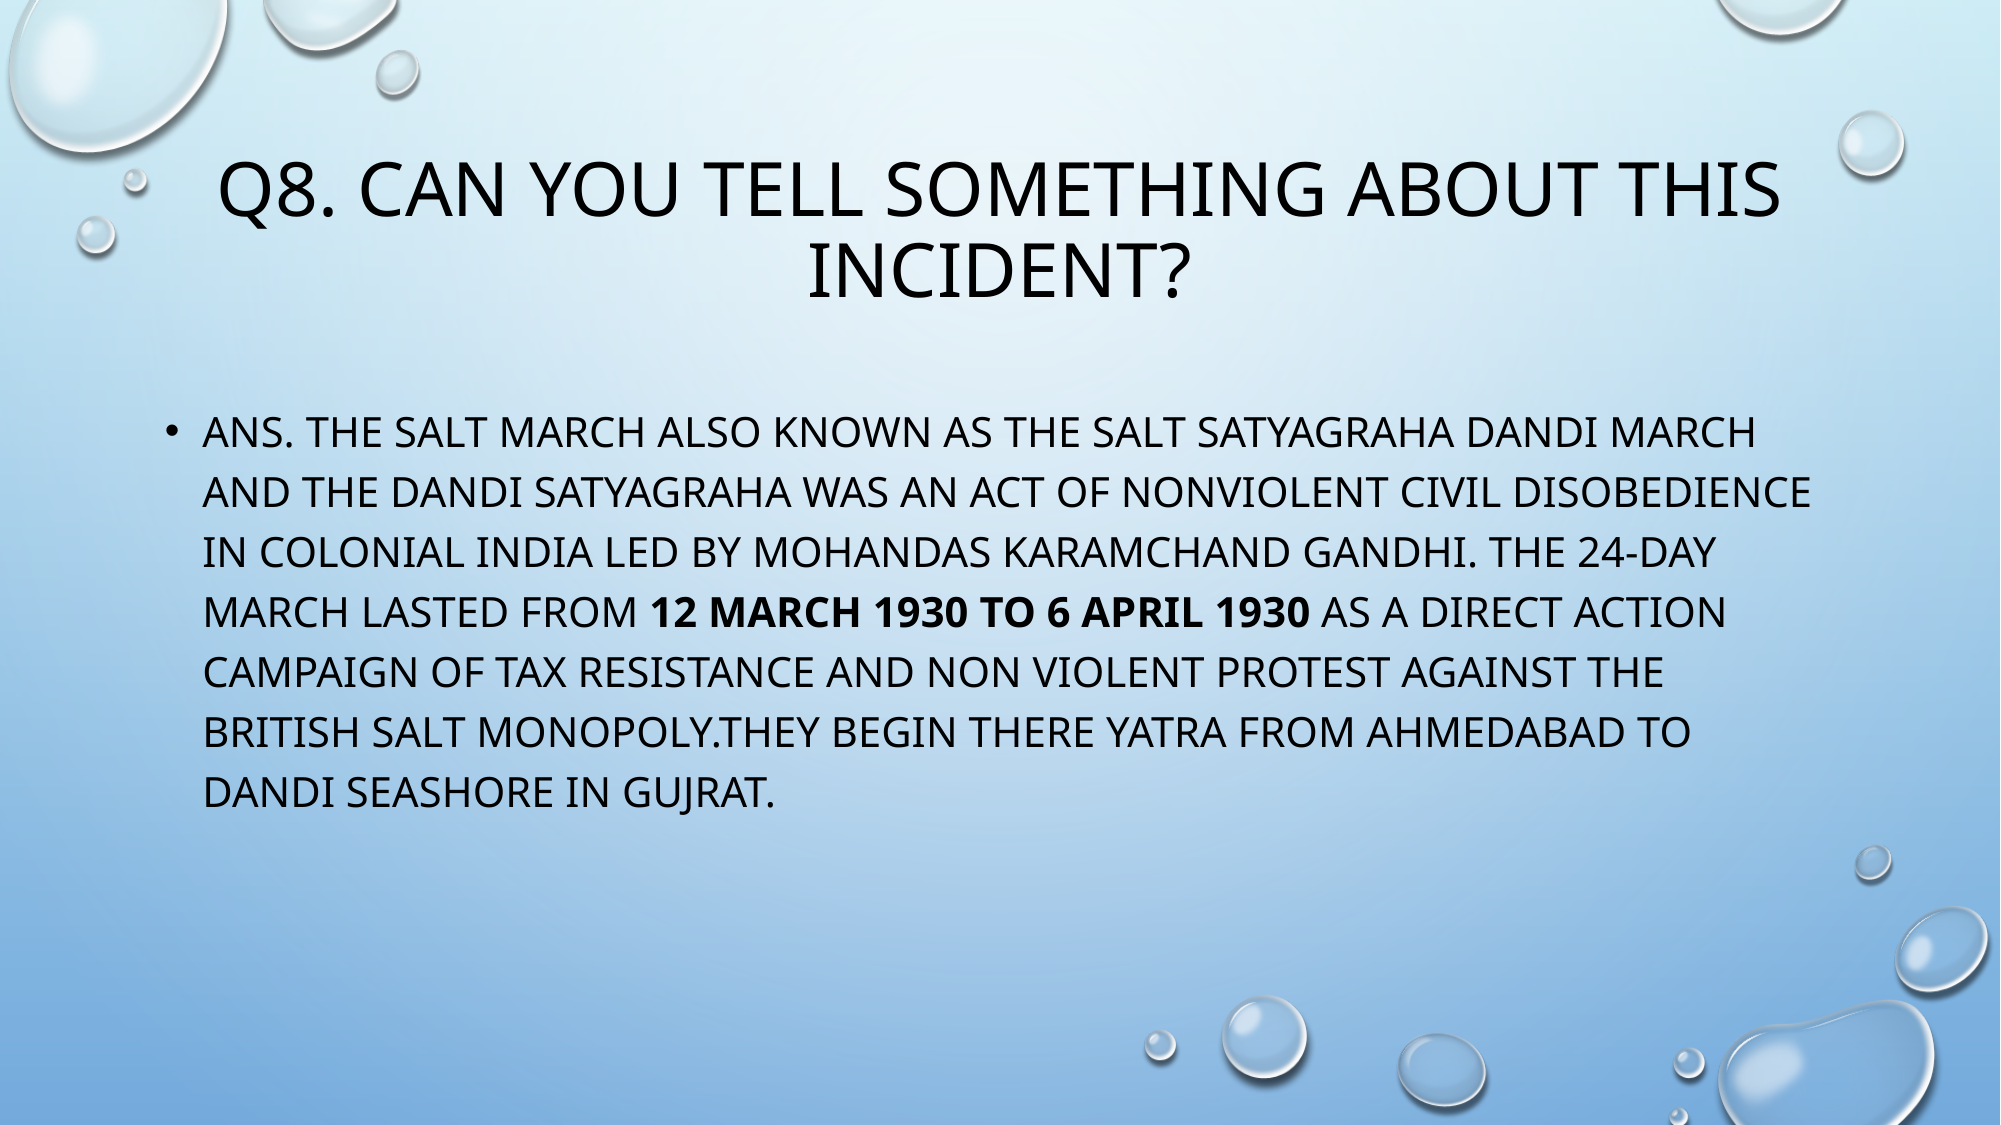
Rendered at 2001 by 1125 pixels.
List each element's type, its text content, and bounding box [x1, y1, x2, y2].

title Q8. CAN YOU TELL SOMETHING ABOUT THIS INCIDENT? [149, 101, 1851, 364]
list ANS. The Salt March also known as the Salt Satyagraha Dandi March and the Dandi Satyagraha was an act of nonviolent civil disobedience in colonial India led by Mohandas Karamchand Gandhi. The 24-day march lasted from 12 March 1930 to 6 April 1930 as a direct action campaign of tax resistance and non violent protest against the British salt monopoly.THEY BEGIN THERE YATRA FROM AHMEDABAD TO DANDI SEASHORE IN GUJRAT. [149, 388, 1850, 950]
picture [0, 0, 2000, 1125]
